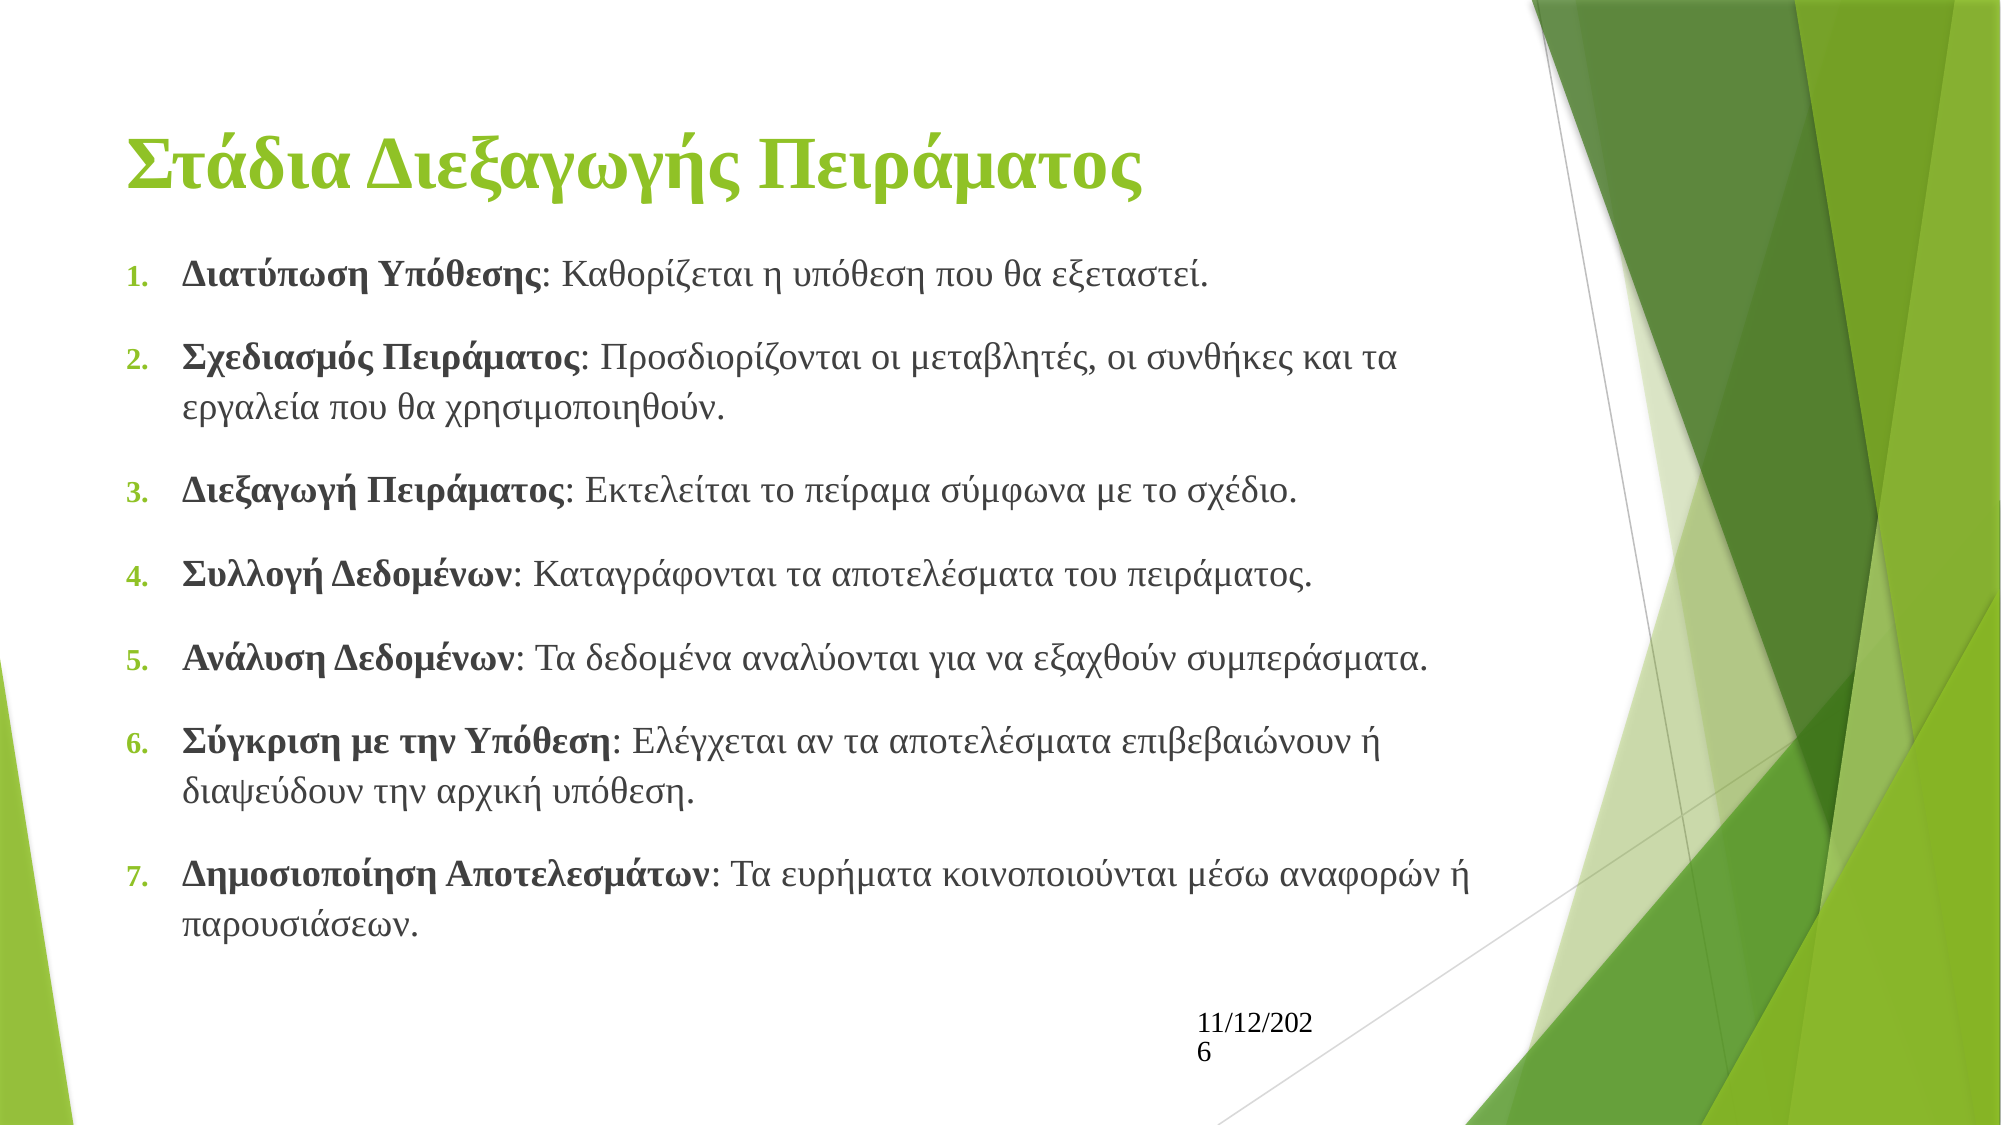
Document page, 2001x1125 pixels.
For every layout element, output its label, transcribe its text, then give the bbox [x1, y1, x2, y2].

slide_number [1181, 991, 1332, 1051]
title Στάδια Διεξαγωγής Πειράματος [111, 99, 1522, 237]
list Διατύπωση Υπόθεσης: Καθορίζεται η υπόθεση που θα εξεταστεί. Σχεδιασμός Πειράματος: Προσδιορίζονται οι μεταβλητές, οι συνθήκες και τα εργαλεία που θα χρησιμοποιηθούν. Διεξαγωγή Πειράματος: Εκτελείται το πείραμα σύμφωνα με το σχέδιο. Συλλογή Δεδομένων: Καταγράφονται τα αποτελέσματα του πειράματος. Ανάλυση Δεδομένων: Τα δεδομένα αναλύονται για να εξαχθούν συμπεράσματα. Σύγκριση με την Υπόθεση: Ελέγχεται αν τα αποτελέσματα επιβεβαιώνουν ή διαψεύδουν την αρχική υπόθεση. Δημοσιοποίηση Αποτελεσμάτων: Τα ευρήματα κοινοποιούνται μέσω αναφορών ή παρουσιάσεων. [111, 237, 1522, 954]
